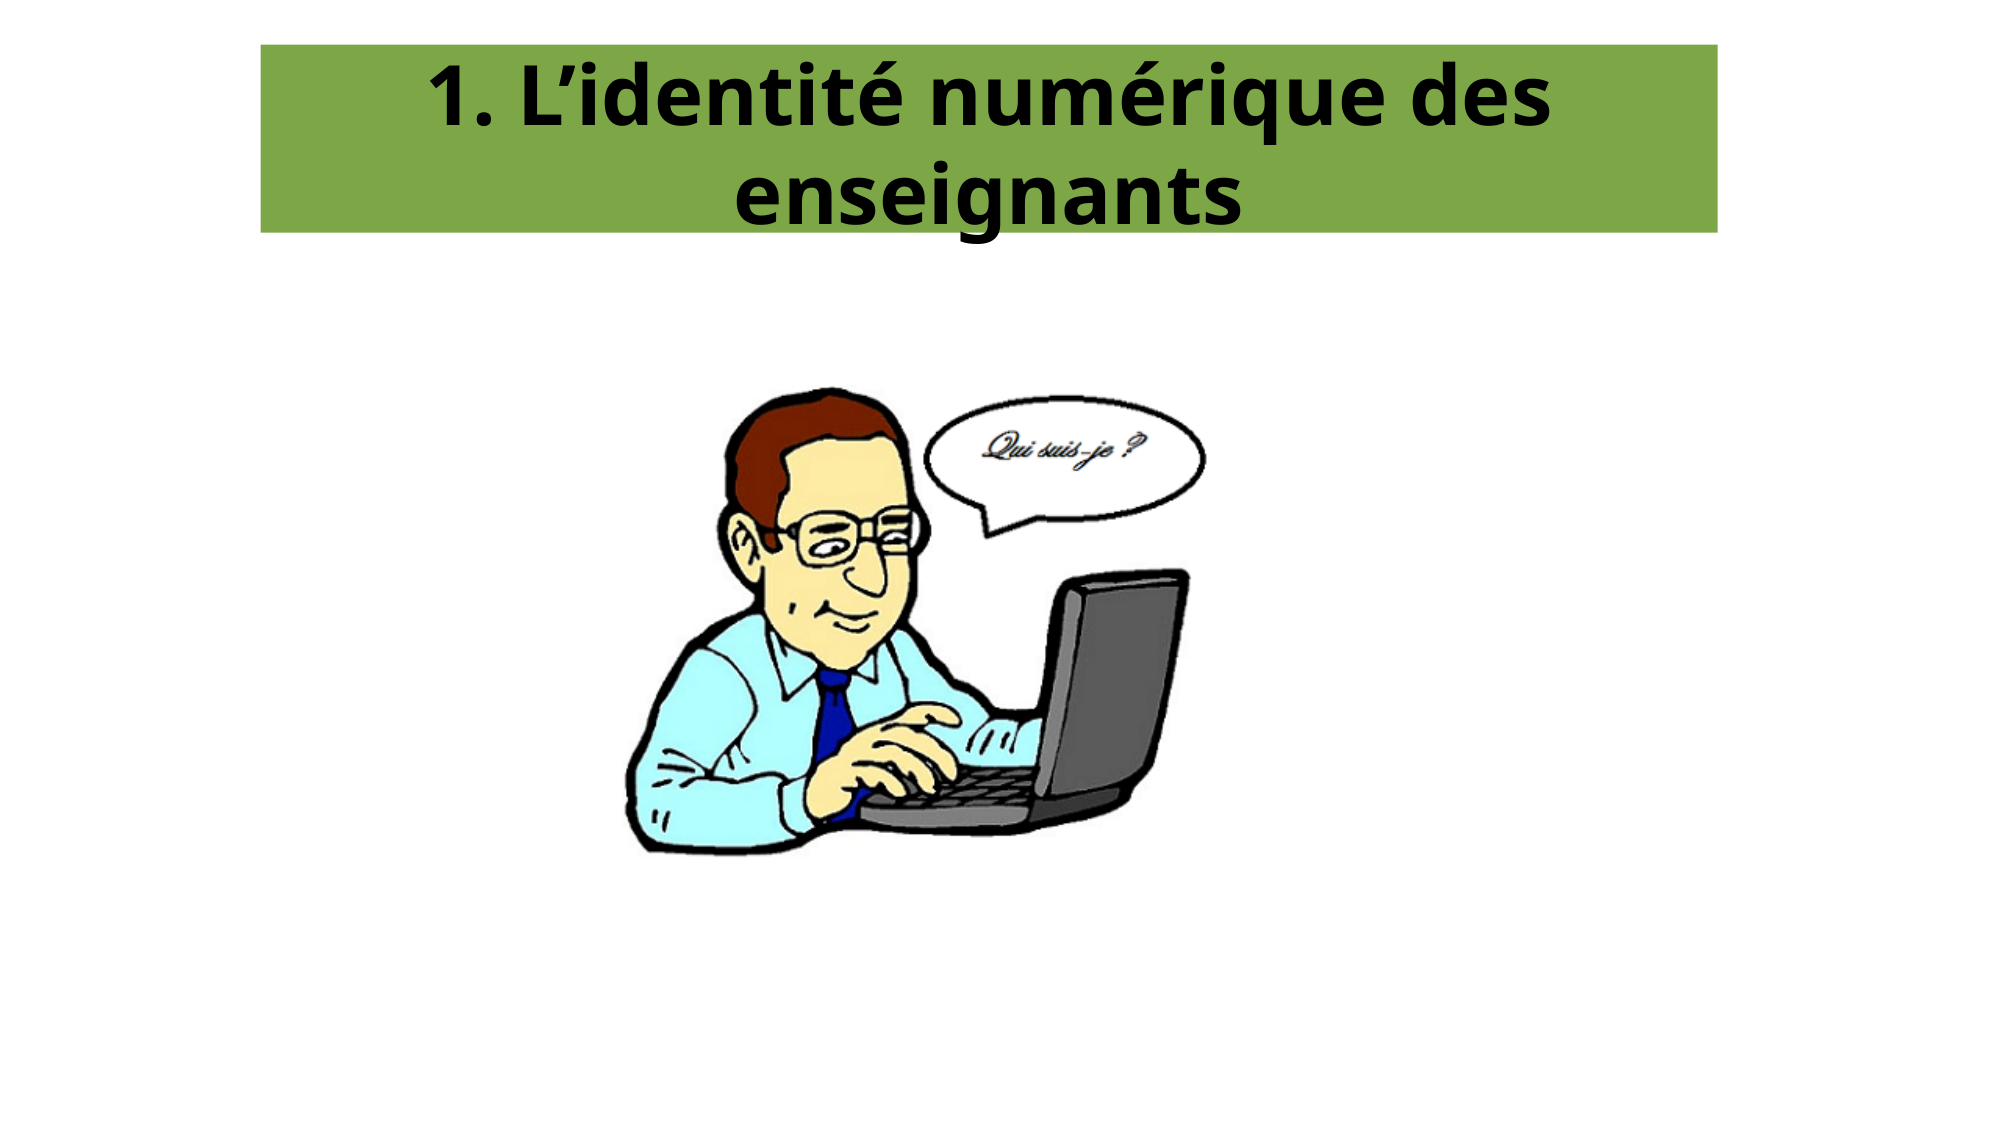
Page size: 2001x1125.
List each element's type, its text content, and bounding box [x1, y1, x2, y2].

text_box 1. L’identité numérique des enseignants [260, 44, 1718, 233]
picture [622, 385, 1277, 869]
